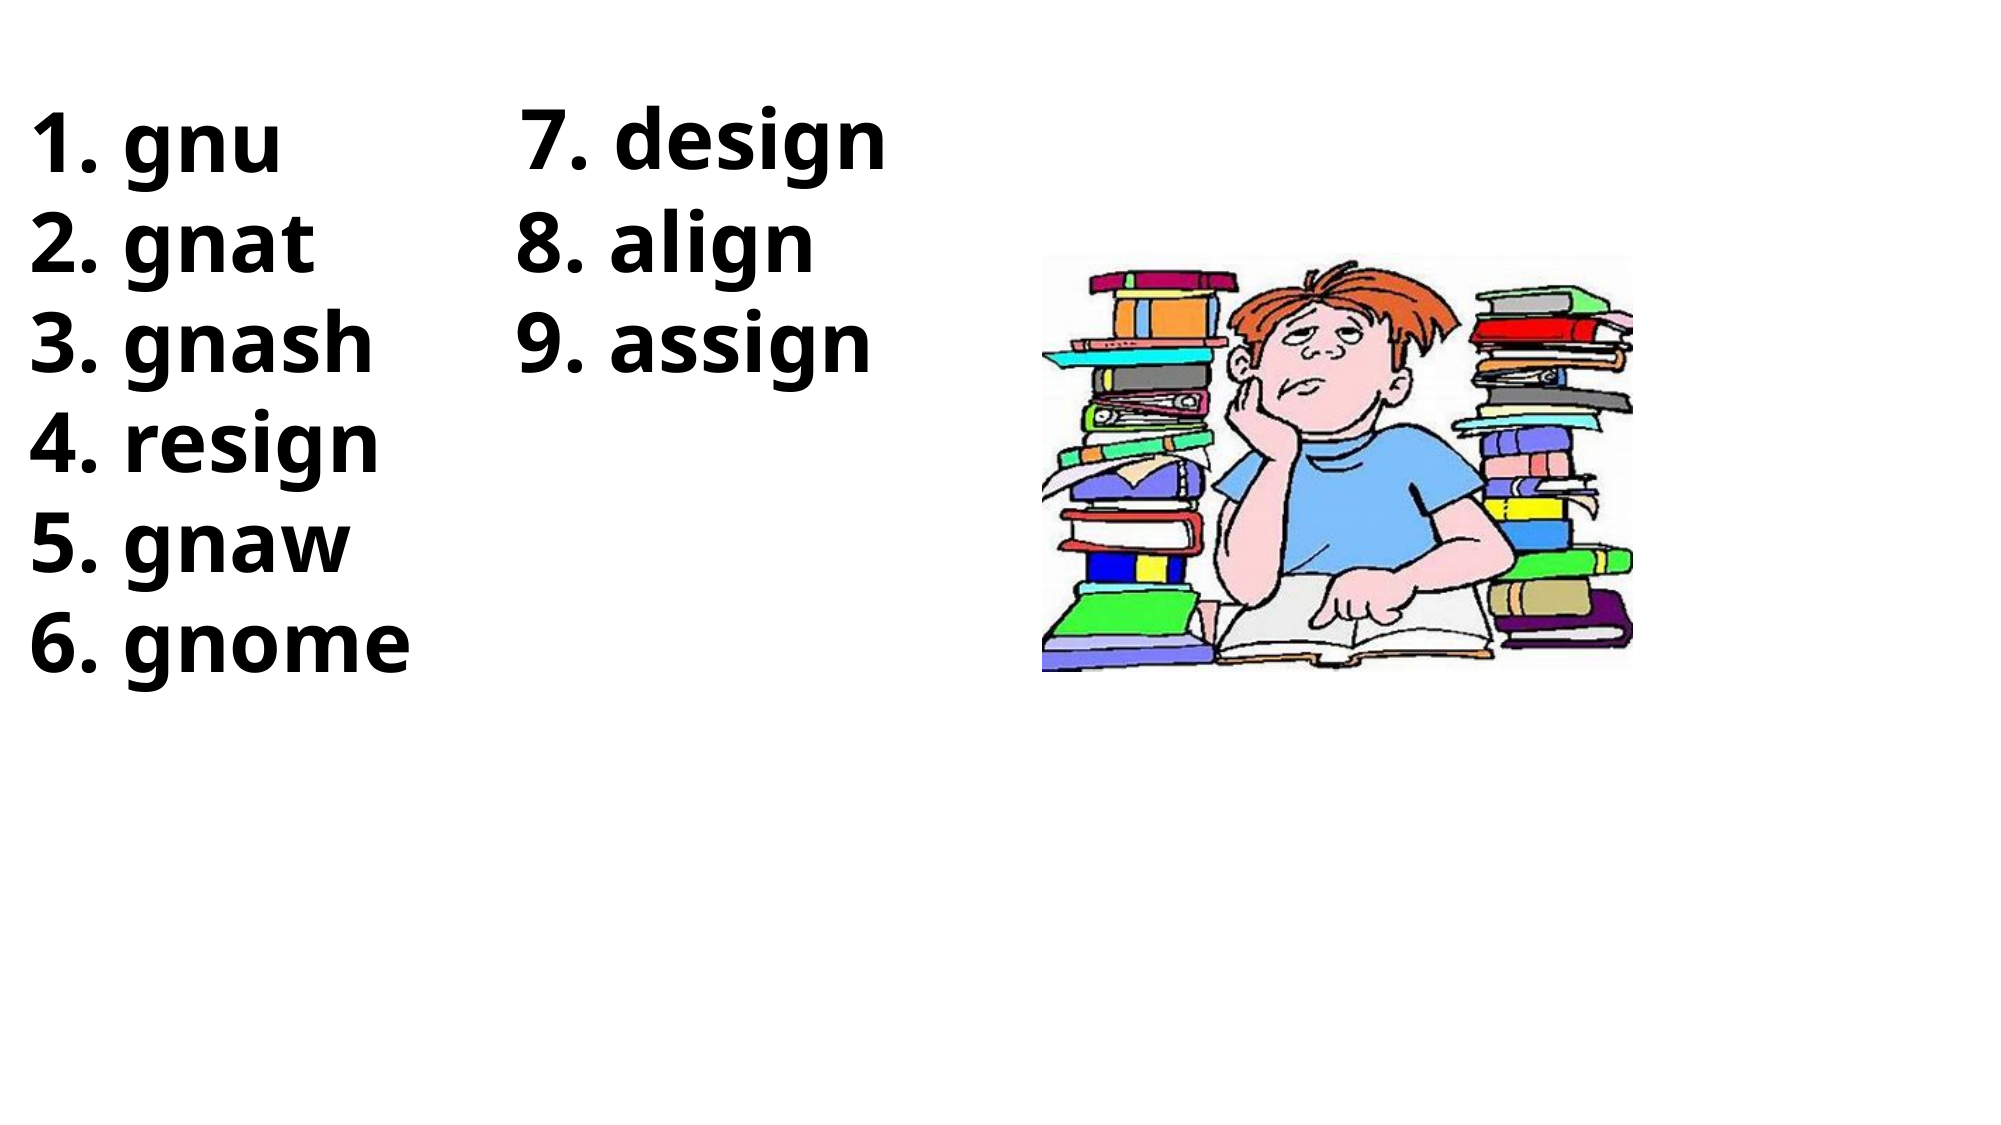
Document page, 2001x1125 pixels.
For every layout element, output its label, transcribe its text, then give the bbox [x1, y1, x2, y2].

picture [1042, 253, 1633, 672]
text_box 7. design 8. align 9. assign [479, 62, 1360, 442]
text_box gnu gnat gnash resign gnaw gnome [14, 82, 622, 742]
